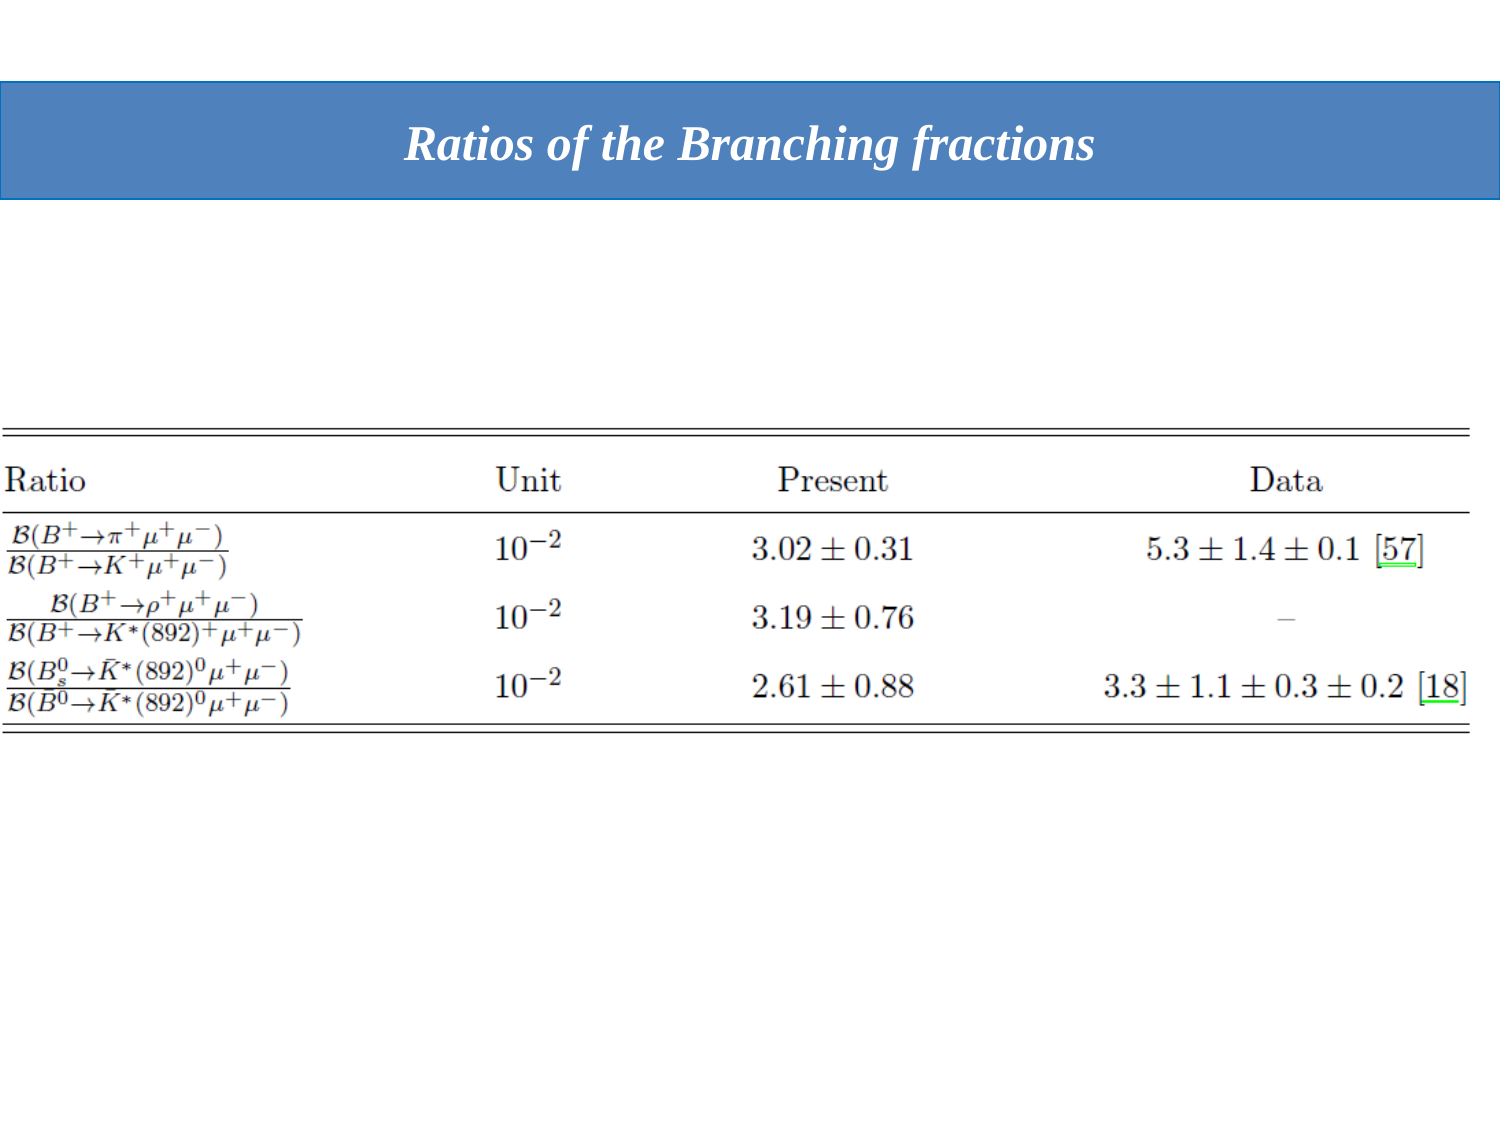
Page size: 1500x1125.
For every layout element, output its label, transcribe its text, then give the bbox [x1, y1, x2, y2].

picture [0, 420, 1500, 748]
text_box Ratios of the Branching fractions [0, 81, 1500, 200]
